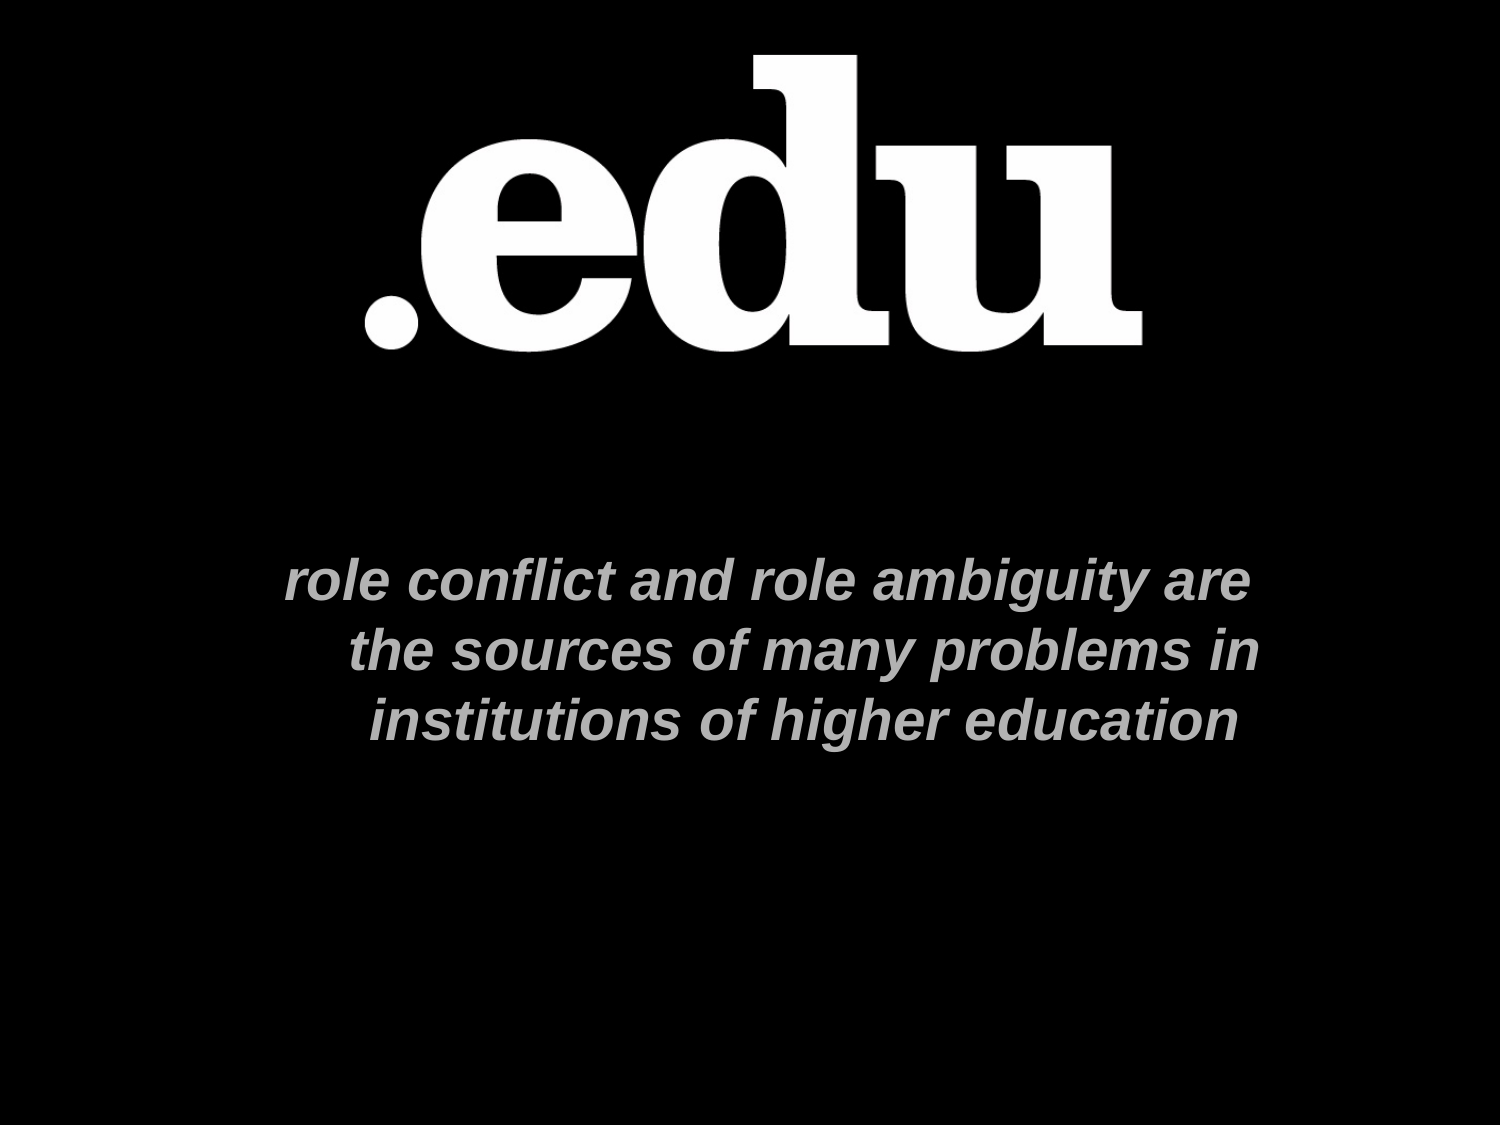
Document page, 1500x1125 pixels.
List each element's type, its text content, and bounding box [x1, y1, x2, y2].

list role conflict and role ambiguity are the sources of many problems in institutions of higher education [171, 534, 1383, 1125]
picture [299, 24, 1197, 405]
